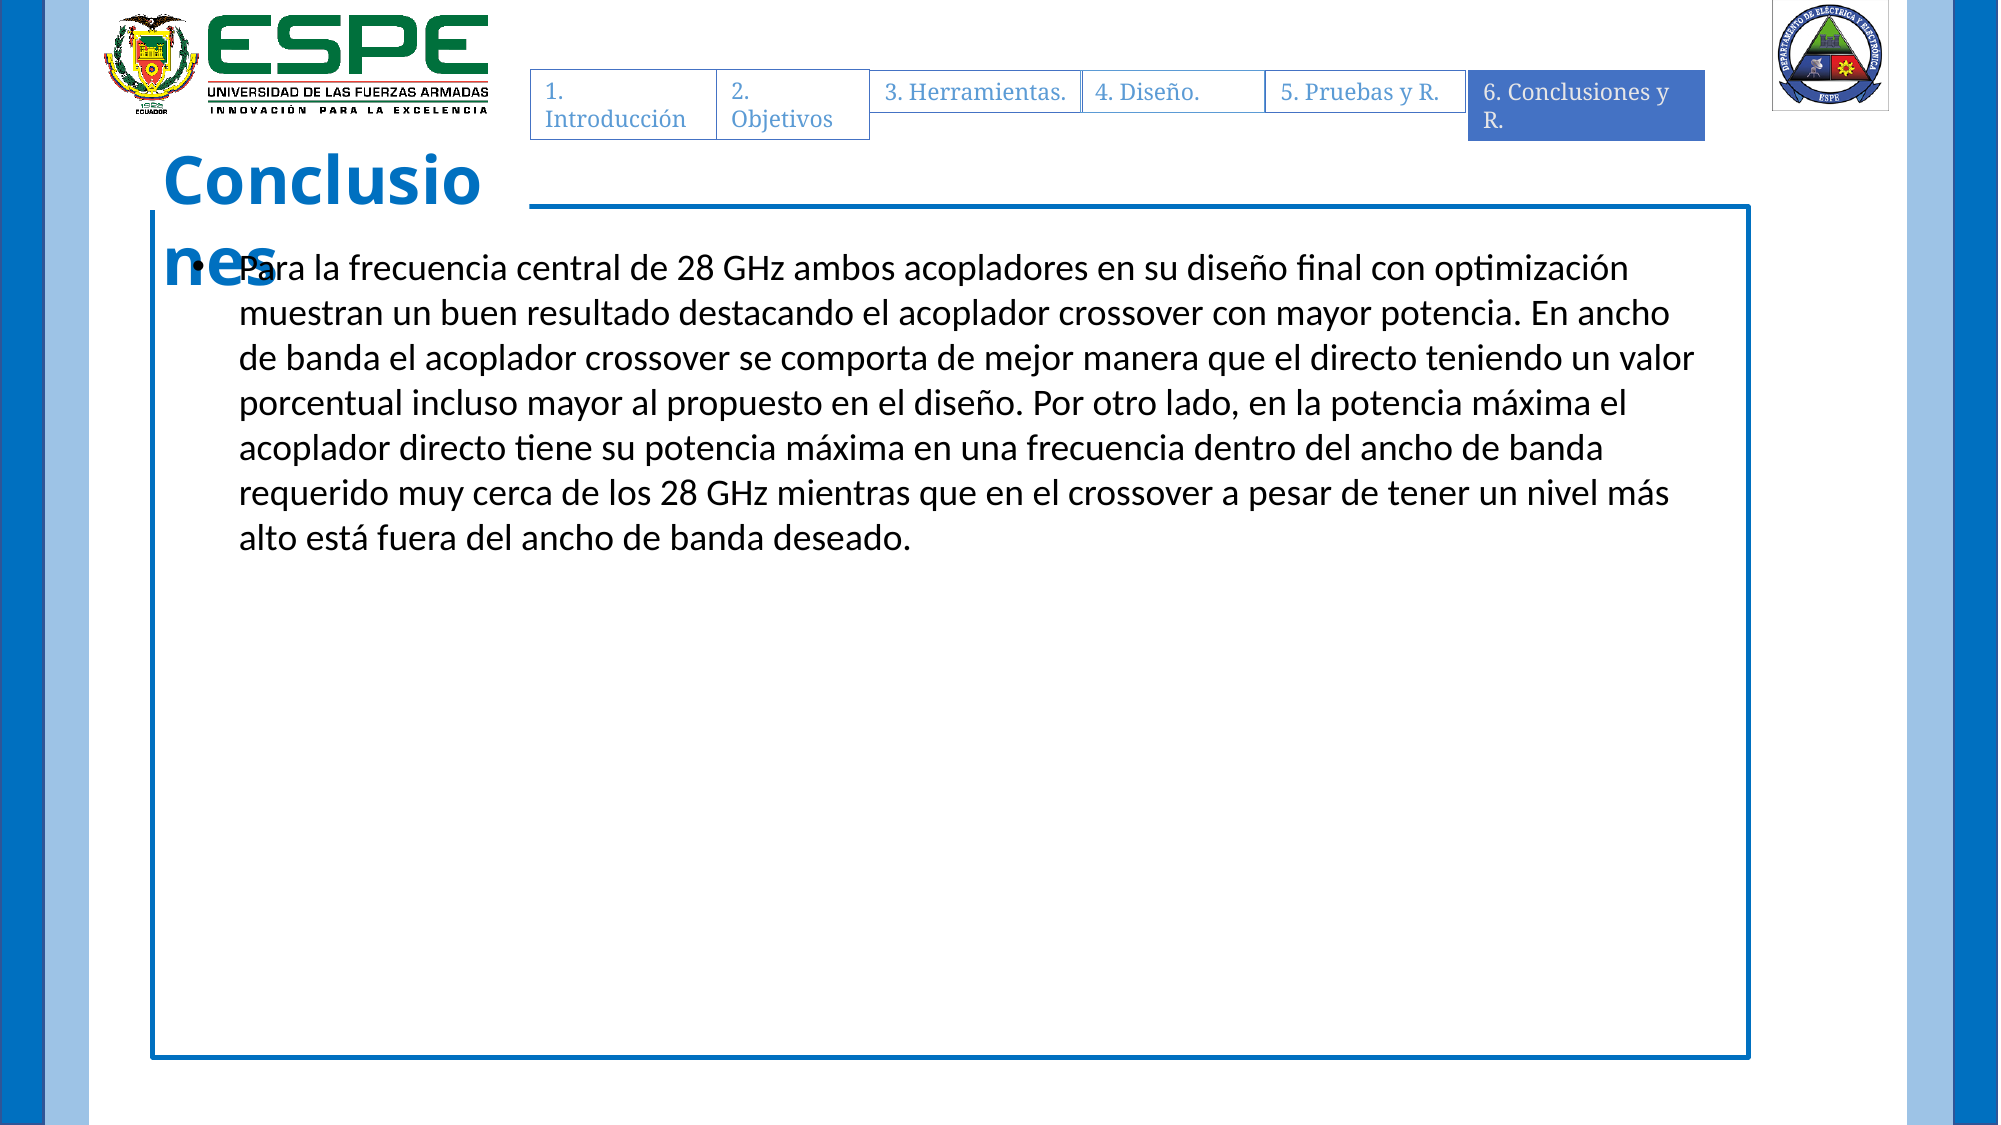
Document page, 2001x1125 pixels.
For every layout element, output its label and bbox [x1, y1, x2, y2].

text_box [1907, 0, 1953, 1125]
text_box [45, 0, 89, 1125]
text_box [530, 69, 1705, 114]
text_box [147, 130, 1749, 1058]
text_box [0, 0, 45, 1125]
text_box [1953, 0, 1998, 1125]
picture [1771, 0, 1889, 111]
picture [104, 14, 488, 114]
